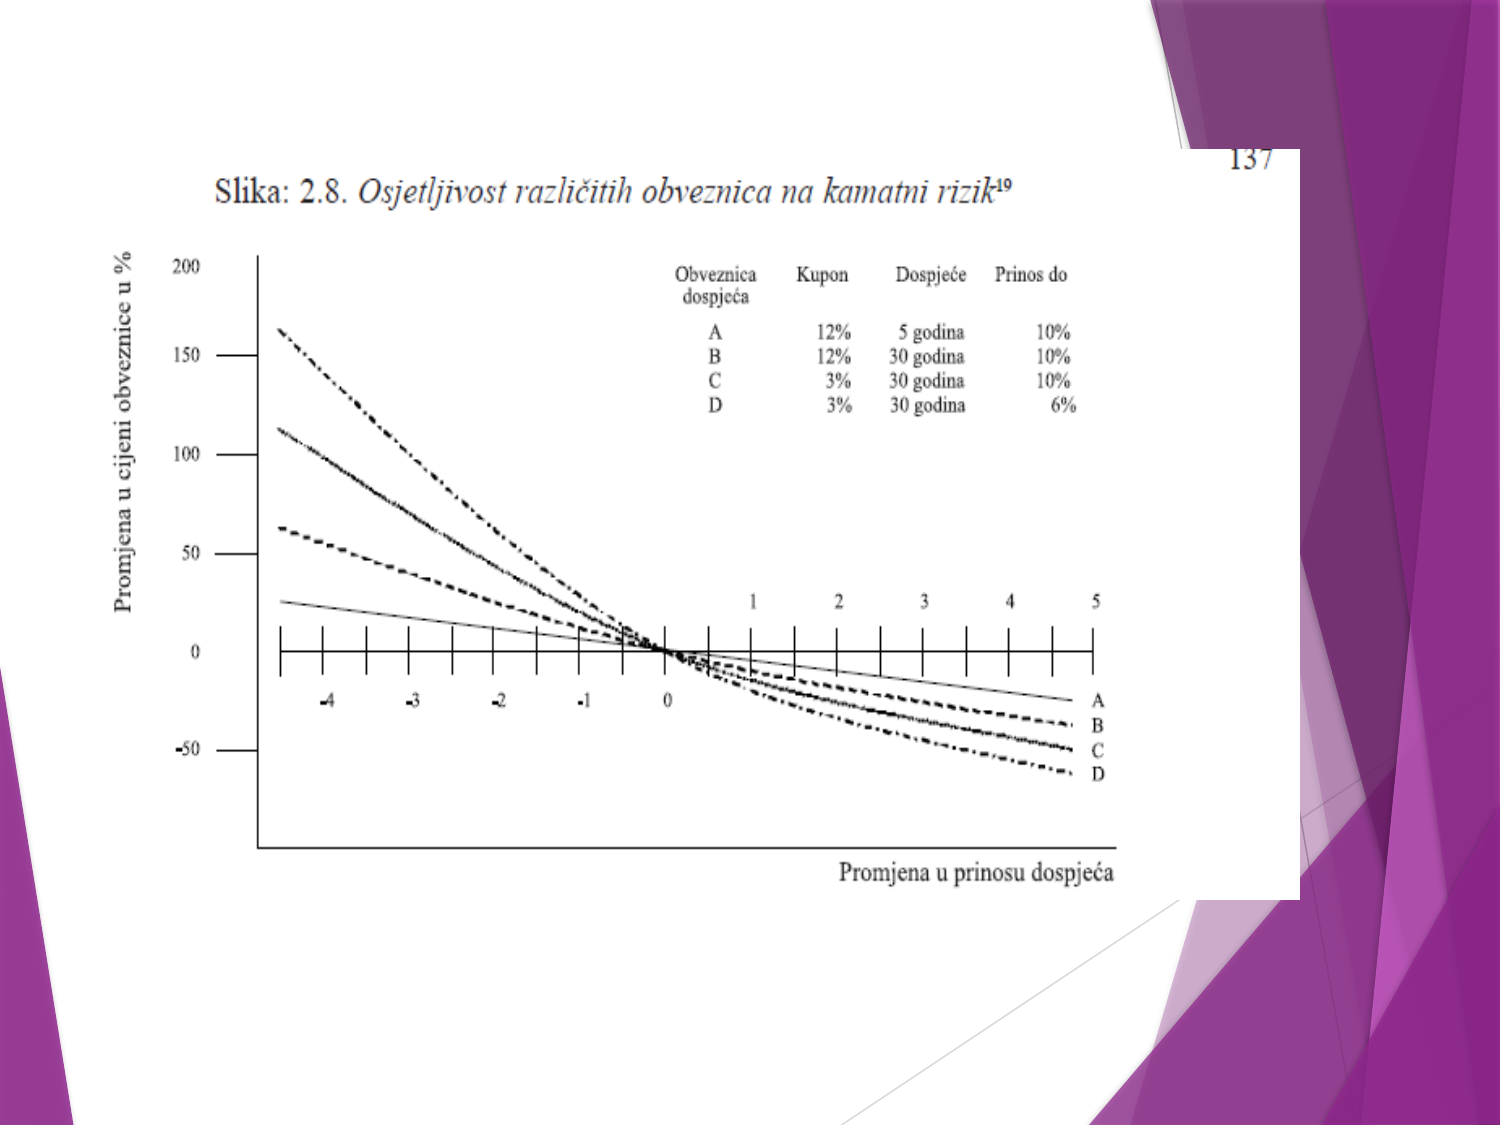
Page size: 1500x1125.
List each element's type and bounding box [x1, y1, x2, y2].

picture [86, 149, 1301, 901]
